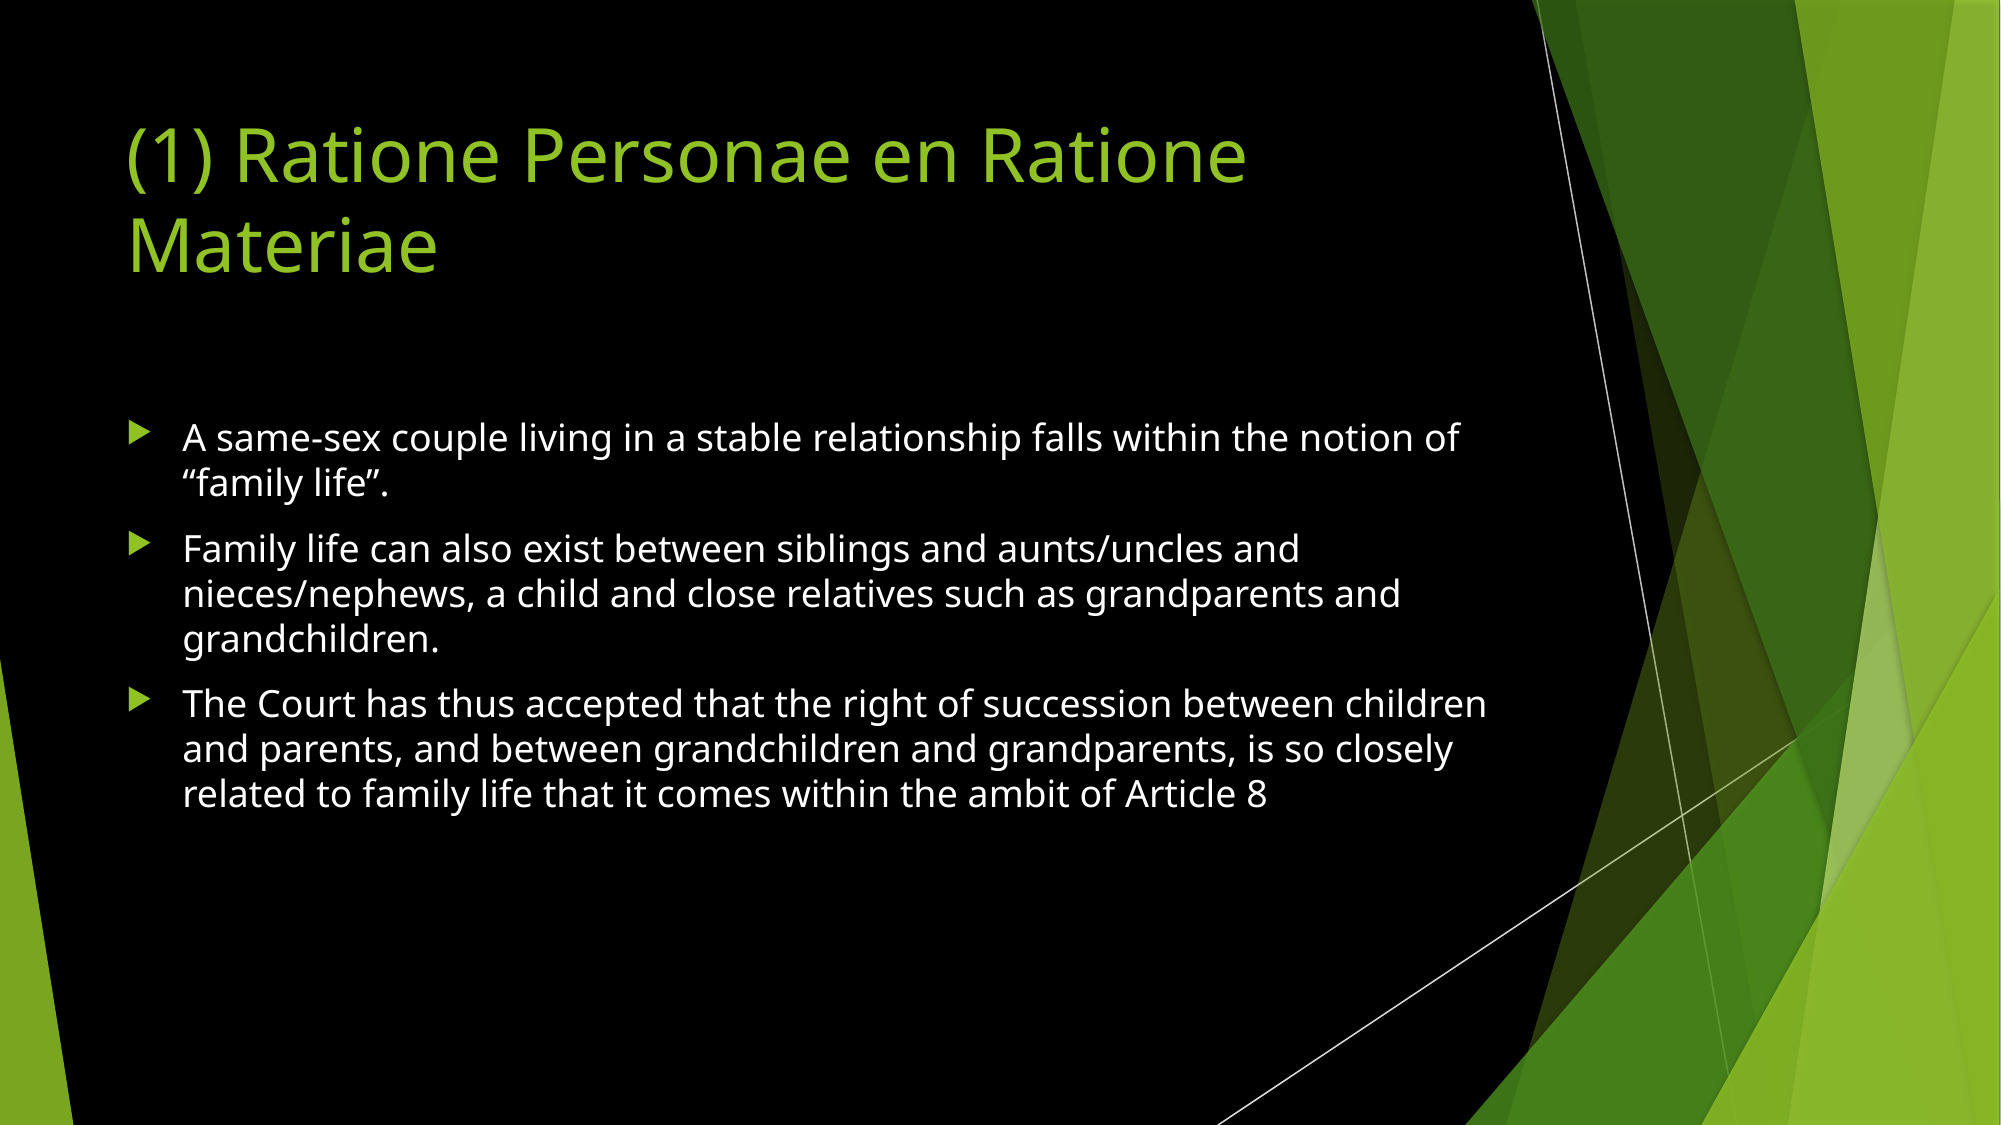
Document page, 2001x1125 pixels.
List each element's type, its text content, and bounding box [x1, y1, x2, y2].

list A same-sex couple living in a stable relationship falls within the notion of “family life”. Family life can also exist between siblings and aunts/uncles and nieces/nephews, a child and close relatives such as grandparents and grandchildren. The Court has thus accepted that the right of succession between children and parents, and between grandchildren and grandparents, is so closely related to family life that it comes within the ambit of Article 8 [111, 406, 1522, 991]
title (1) Ratione Personae en Ratione Materiae [111, 99, 1522, 317]
